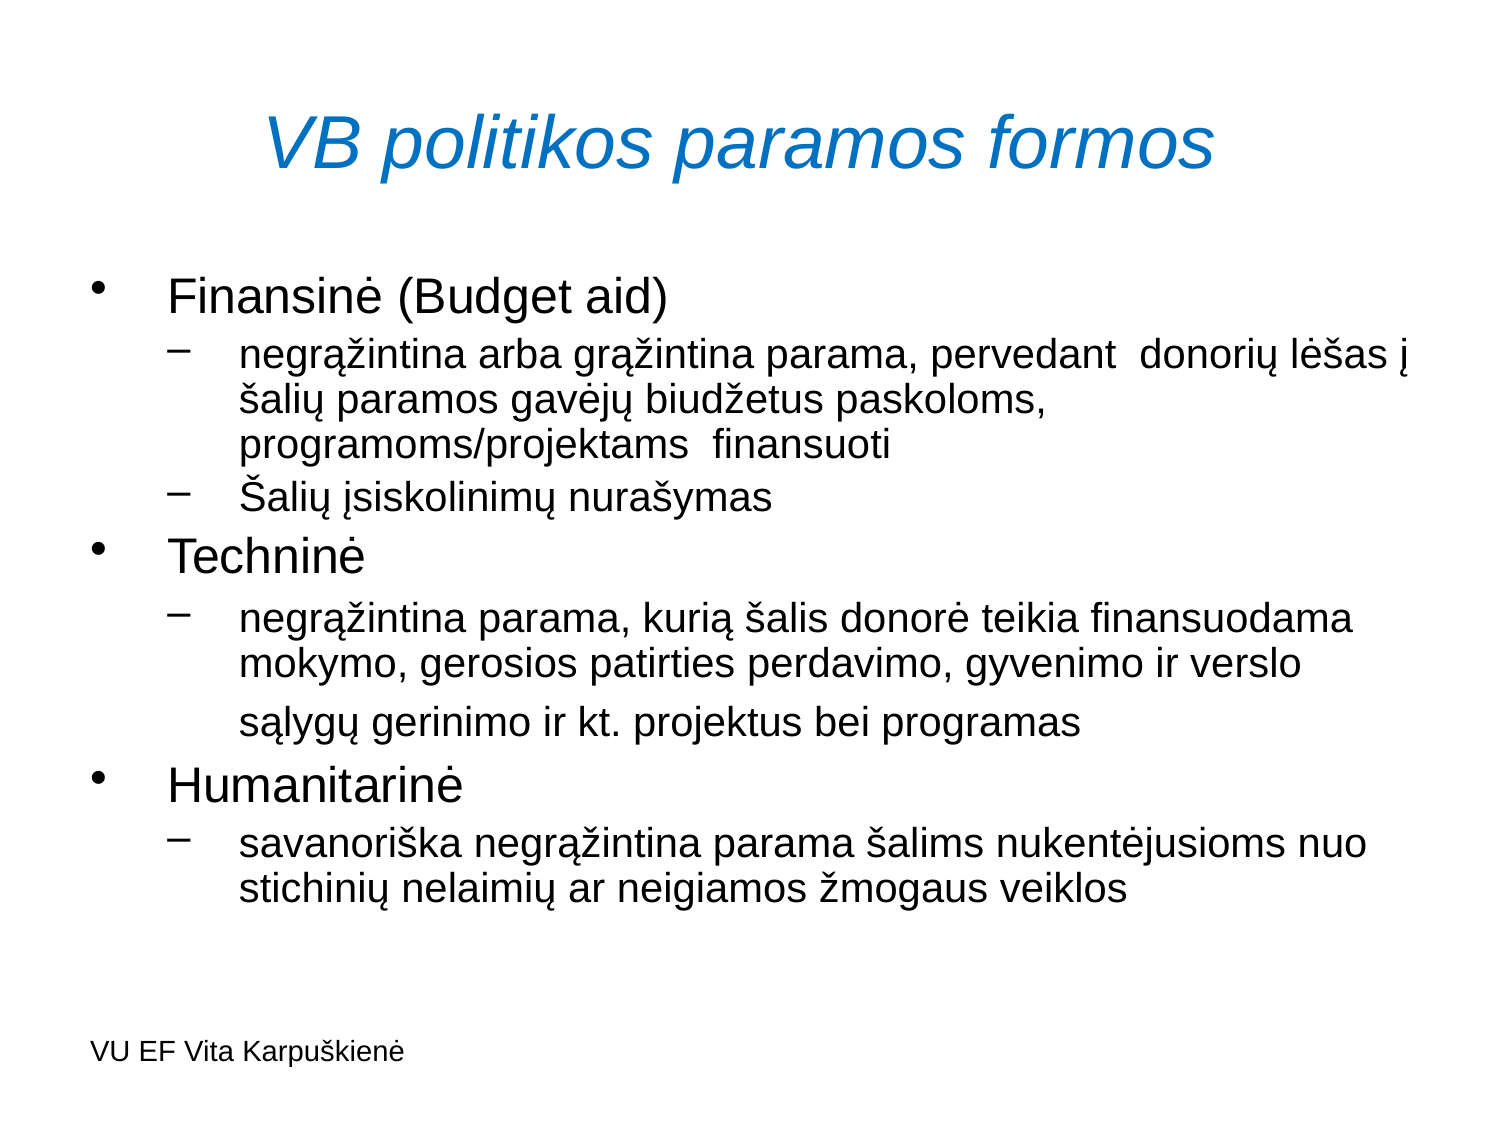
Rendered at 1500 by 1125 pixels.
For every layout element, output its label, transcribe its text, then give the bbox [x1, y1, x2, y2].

list Finansinė (Budget aid) negrąžintina arba grąžintina parama, pervedant donorių lėšas į šalių paramos gavėjų biudžetus paskoloms, programoms/projektams finansuoti Šalių įsiskolinimų nurašymas Techninė negrąžintina parama, kurią šalis donorė teikia finansuodama mokymo, gerosios patirties perdavimo, gyvenimo ir verslo sąlygų gerinimo ir kt. projektus bei programas Humanitarinė savanoriška negrąžintina parama šalims nukentėjusioms nuo stichinių nelaimių ar neigiamos žmogaus veiklos [75, 262, 1425, 1005]
title VB politikos paramos formos [75, 45, 1425, 233]
slide_number VU EF Vita Karpuškienė [75, 1024, 425, 1103]
